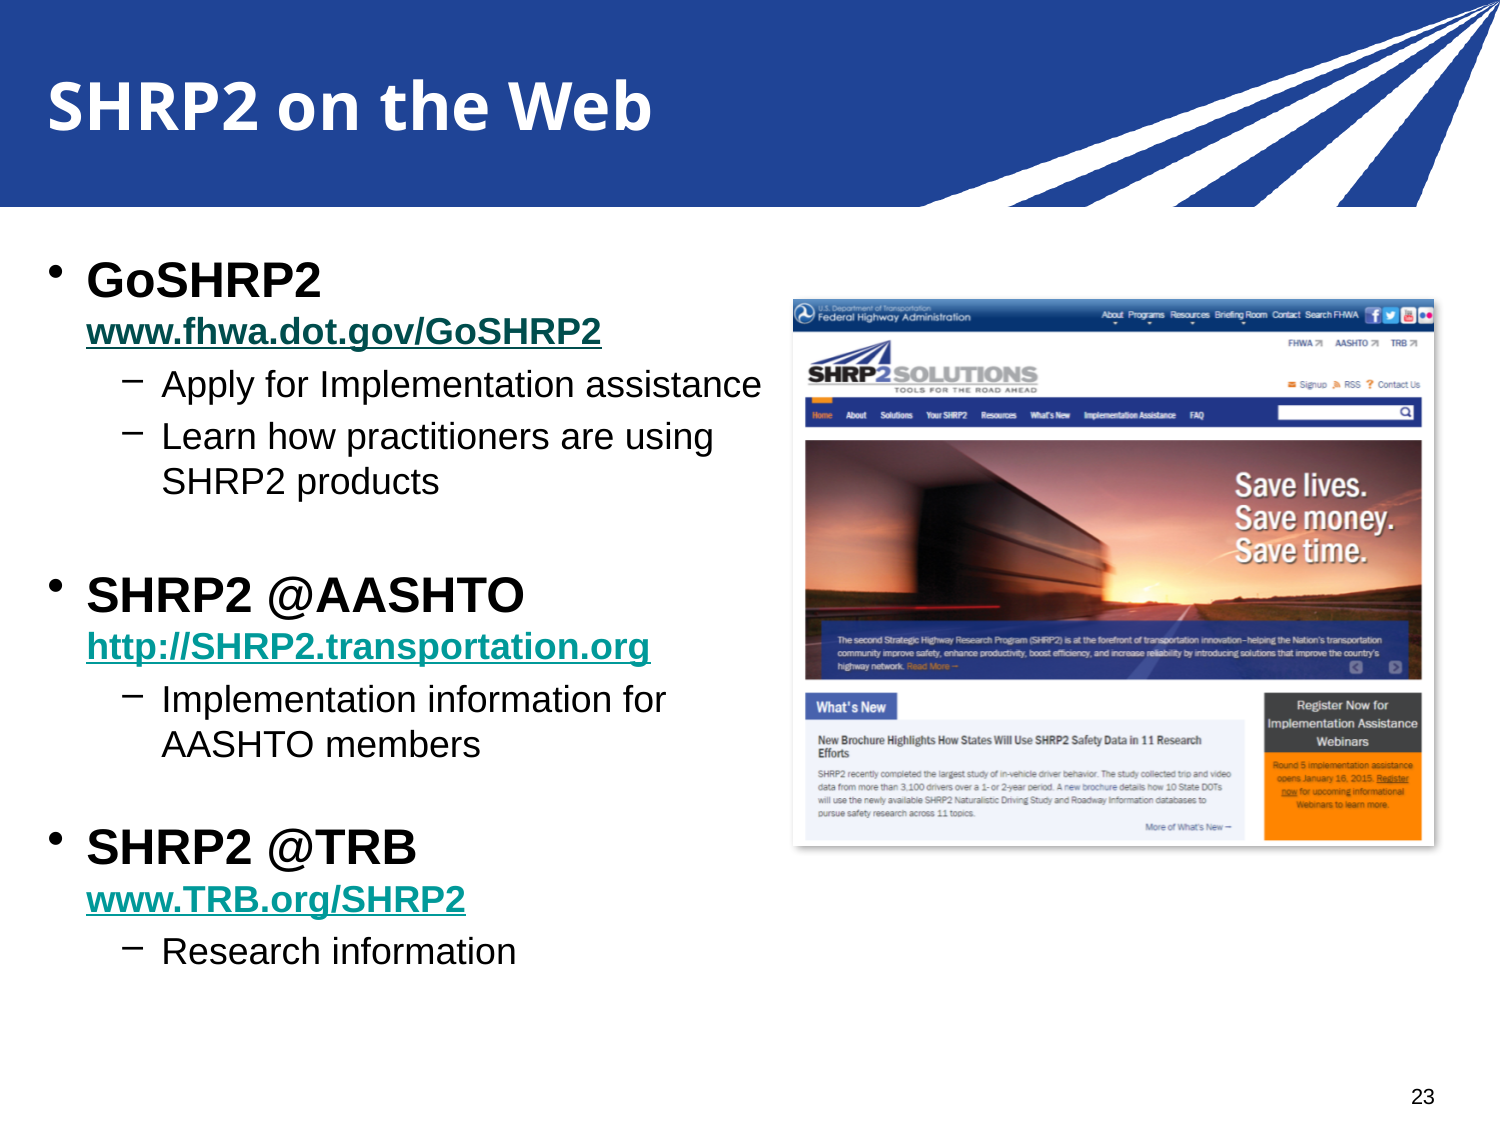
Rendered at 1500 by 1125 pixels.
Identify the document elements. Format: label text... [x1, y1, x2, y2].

title SHRP2 on the Web [32, 44, 1384, 163]
picture [0, 0, 1500, 207]
slide_number 23 [1099, 1074, 1451, 1125]
picture [792, 298, 1434, 847]
list GoSHRP2 www.fhwa.dot.gov/GoSHRP2 Apply for Implementation assistance Learn how practitioners are using SHRP2 products SHRP2 @AASHTO http://SHRP2.transportation.org Implementation information for AASHTO members SHRP2 @TRB www.TRB.org/SHRP2 Research information [32, 239, 781, 1025]
